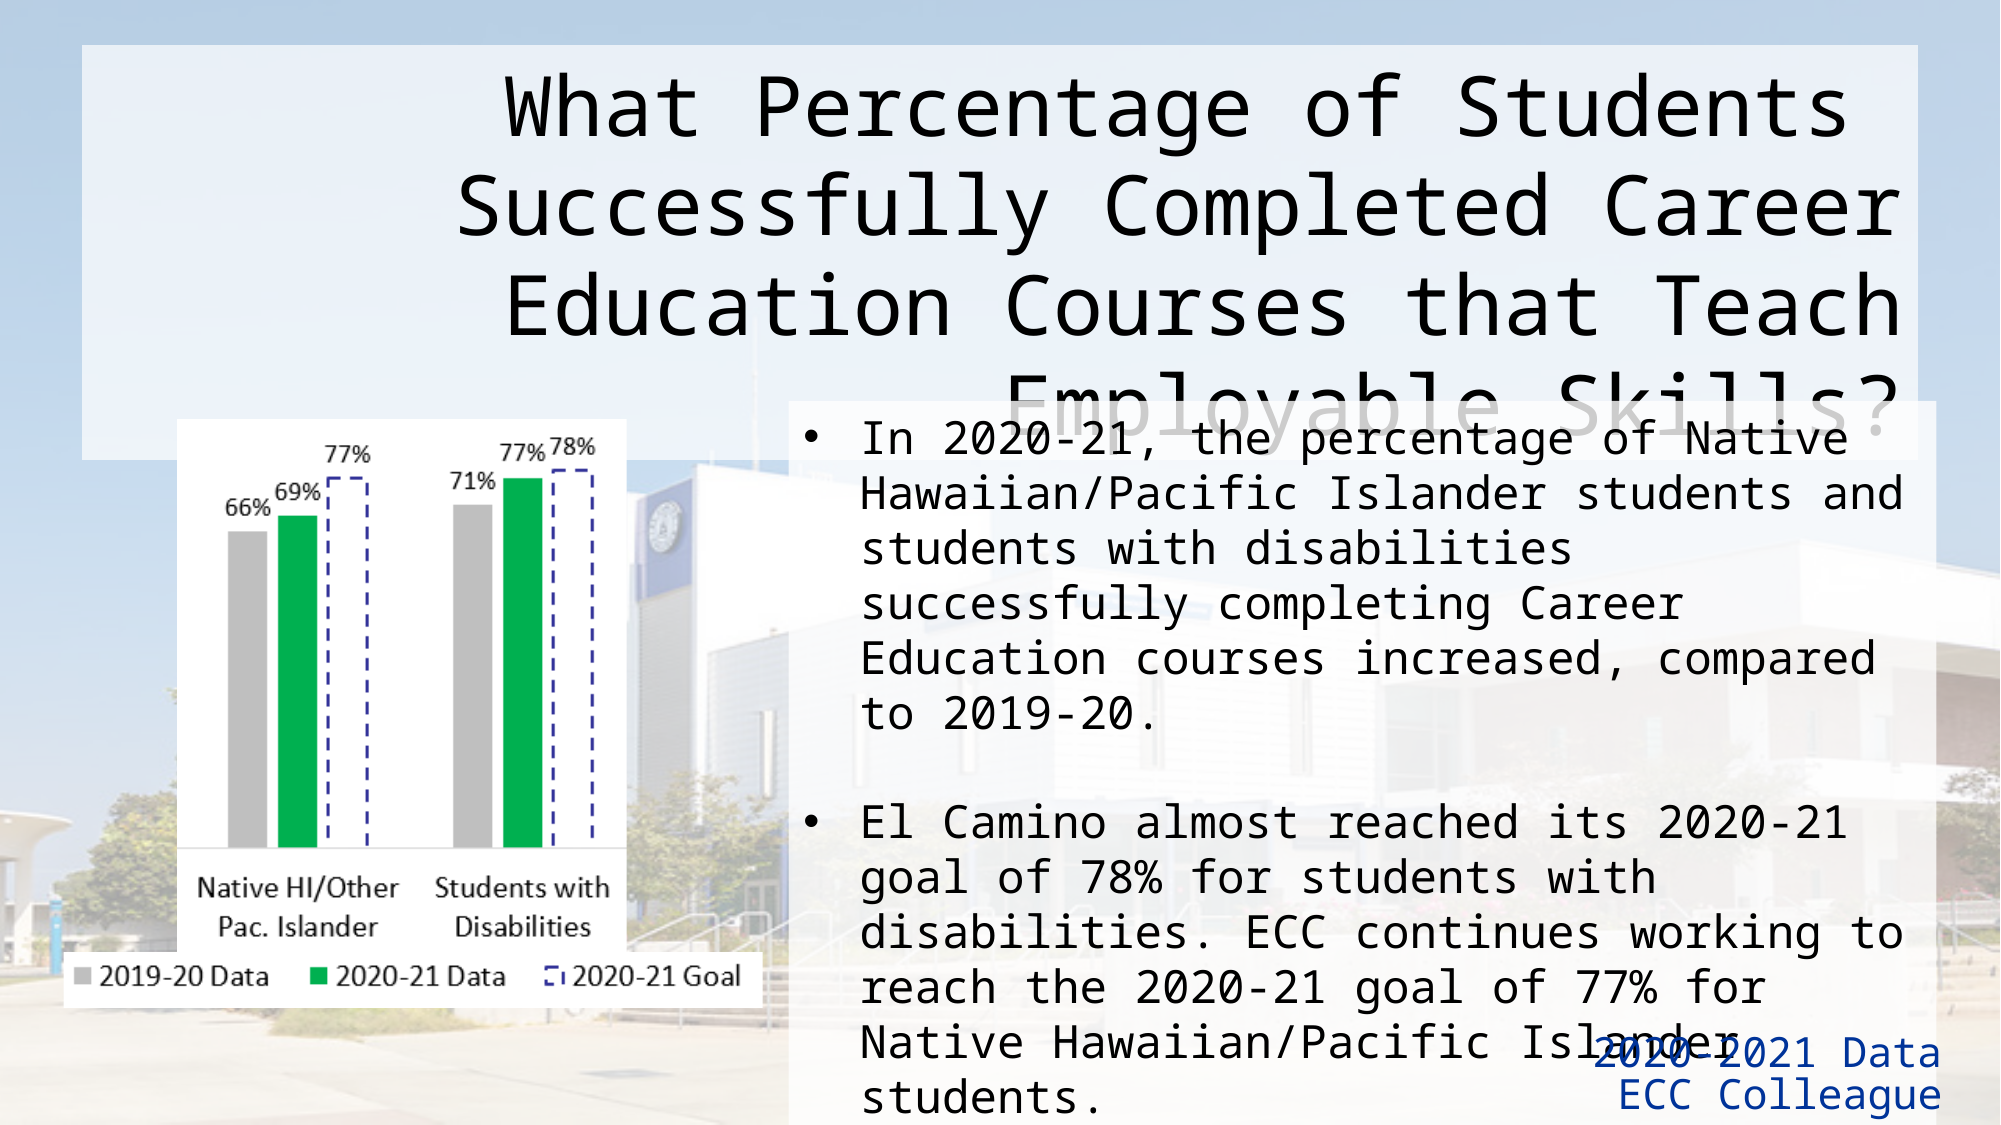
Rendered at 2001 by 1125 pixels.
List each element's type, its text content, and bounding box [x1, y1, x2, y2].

text_box What Percentage of Students Successfully Completed Career Education Courses that Teach Employable Skills? [82, 45, 1918, 400]
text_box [63, 400, 1937, 1028]
text_box 2020-2021 Data ECC Colleague [1257, 1026, 1958, 1125]
